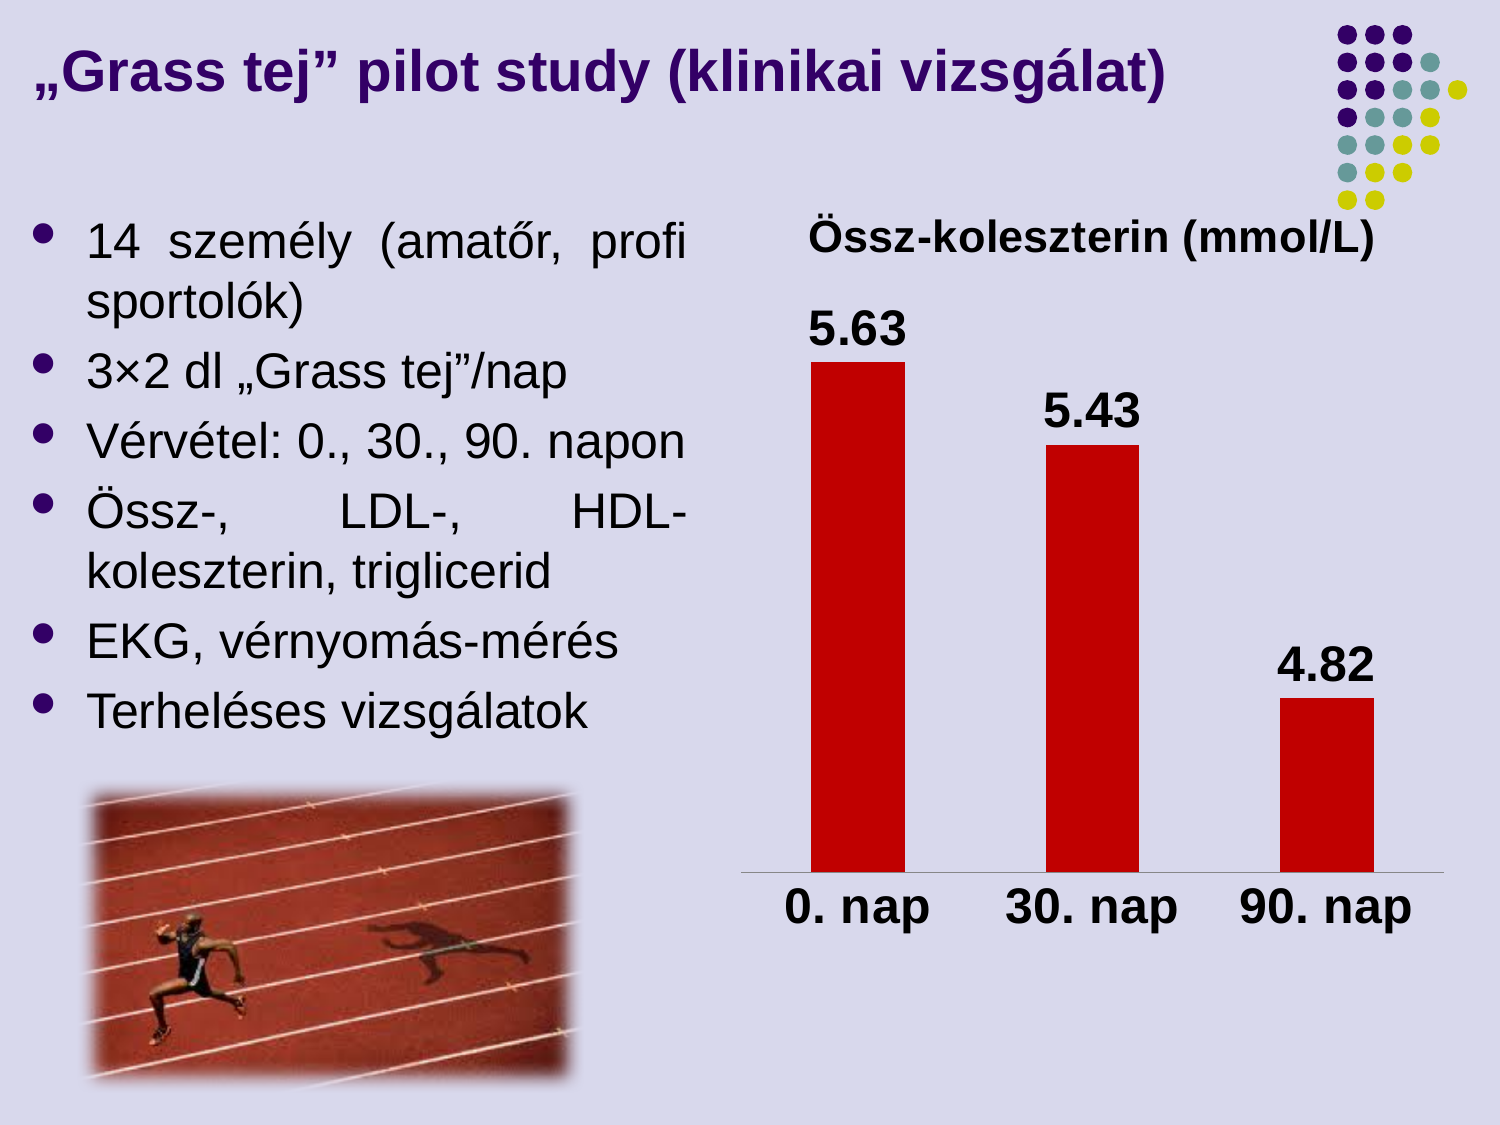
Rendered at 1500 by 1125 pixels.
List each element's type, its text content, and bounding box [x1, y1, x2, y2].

chart [726, 174, 1459, 951]
text_box „Grass tej” pilot study (klinikai vizsgálat) [17, 31, 1447, 244]
text_box 14 személy (amatőr, profi sportolók) 3×2 dl „Grass tej”/nap Vérvétel: 0., 30., 90. napon Össz-, LDL-, HDL-koleszterin, triglicerid EKG, vérnyomás-mérés Terheléses vizsgálatok [15, 200, 703, 976]
picture [76, 778, 585, 1095]
